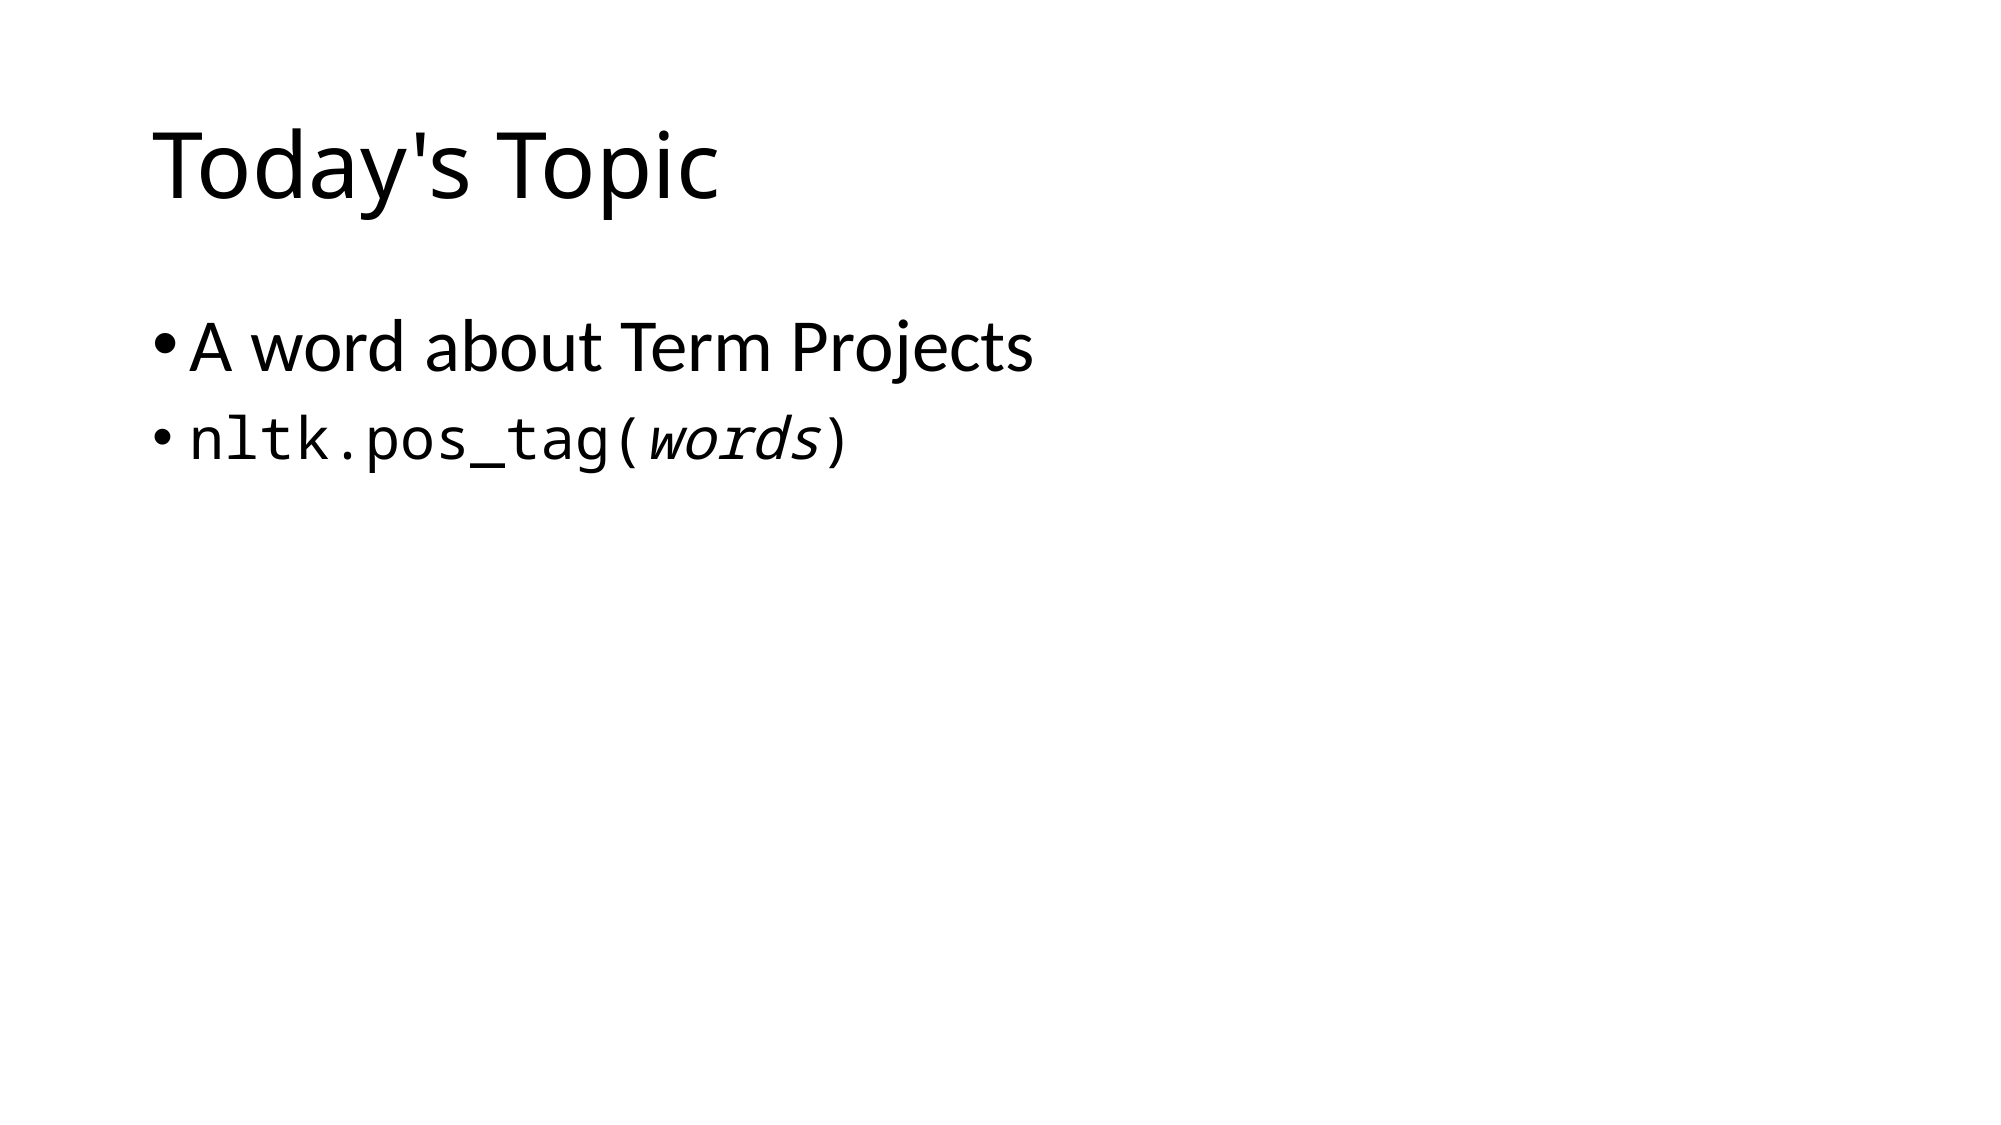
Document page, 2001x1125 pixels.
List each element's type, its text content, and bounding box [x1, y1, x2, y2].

list A word about Term Projects nltk.pos_tag(words) [137, 299, 1863, 1014]
title Today's Topic [137, 59, 1863, 278]
